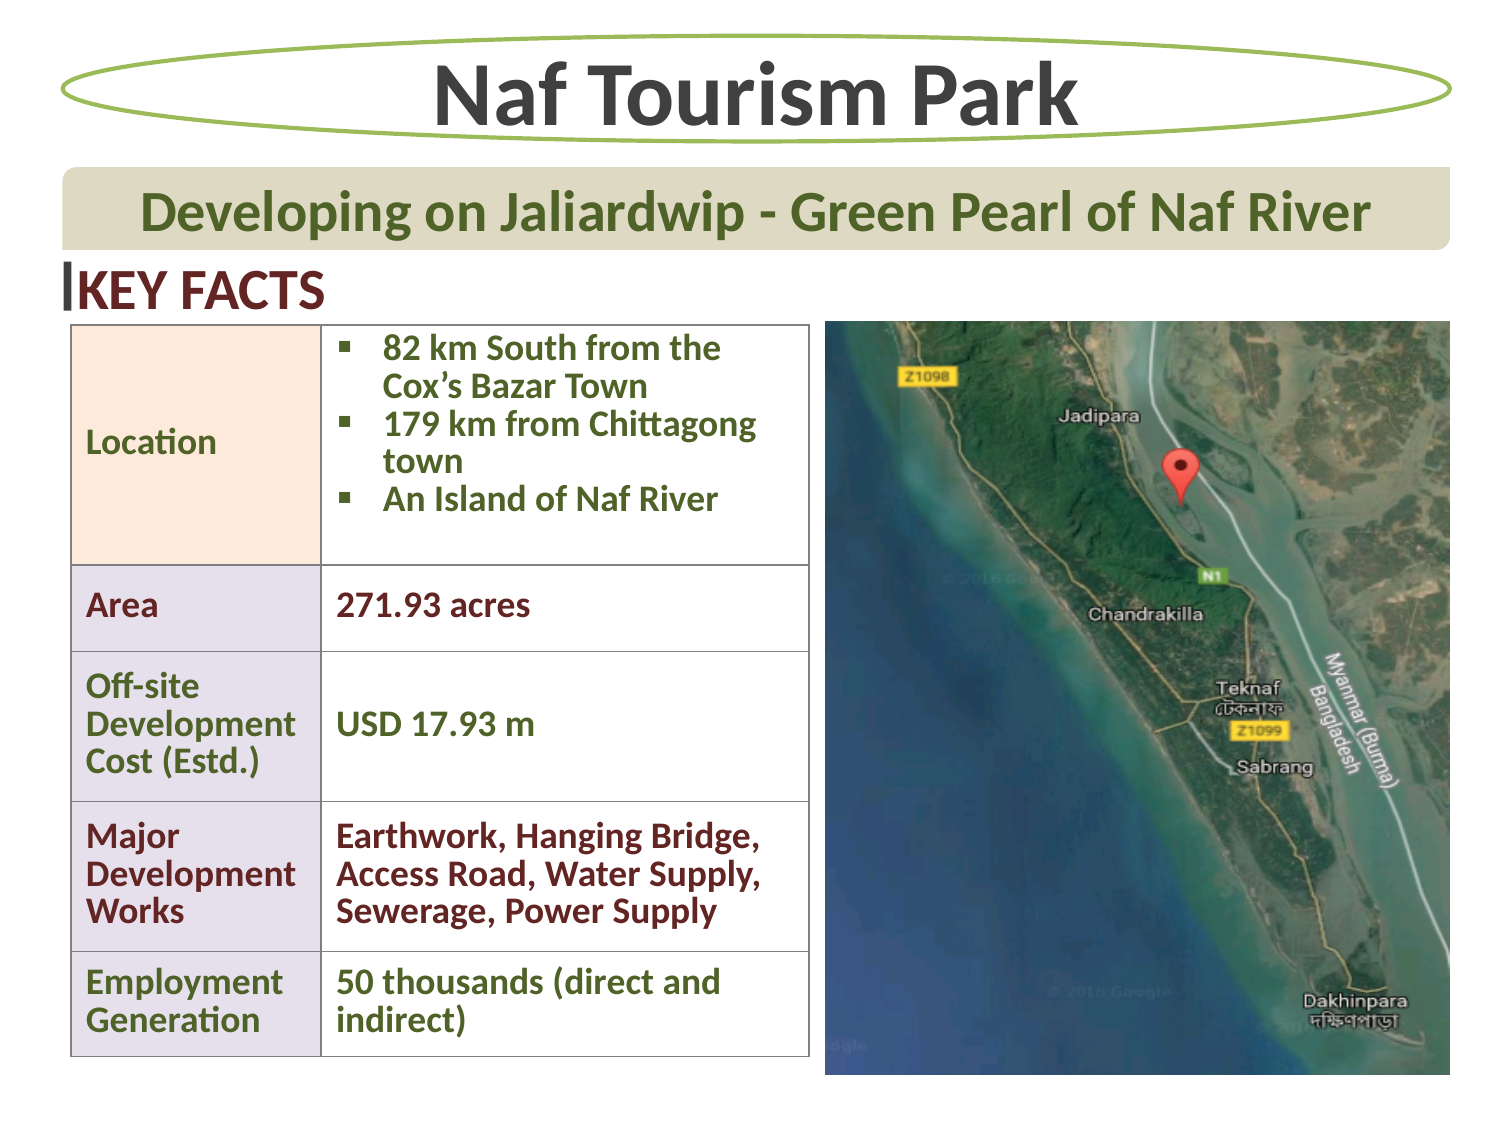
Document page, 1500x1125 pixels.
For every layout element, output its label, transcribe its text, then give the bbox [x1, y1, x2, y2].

text_box Developing on Jaliardwip - Green Pearl of Naf River [60, 165, 1453, 253]
picture [824, 321, 1451, 1076]
table_cell 271.93 acres [322, 566, 808, 651]
table_header 82 km South from the Cox’s Bazar Town 179 km from Chittagong town An Island of Naf River [322, 326, 808, 564]
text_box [63, 250, 420, 322]
table_cell Earthwork, Hanging Bridge, Access Road, Water Supply, Sewerage, Power Supply [322, 802, 808, 951]
table_cell Area [72, 566, 320, 651]
table_cell Major Development Works [72, 802, 320, 951]
table_cell Employment Generation [72, 952, 320, 1056]
table_cell USD 17.93 m [322, 652, 808, 801]
table_cell 50 thousands (direct and indirect) [322, 952, 808, 1056]
table_header Location [72, 330, 320, 564]
text_box Naf Tourism Park [60, 33, 1452, 144]
table_cell Off-site Development Cost (Estd.) [72, 652, 320, 801]
